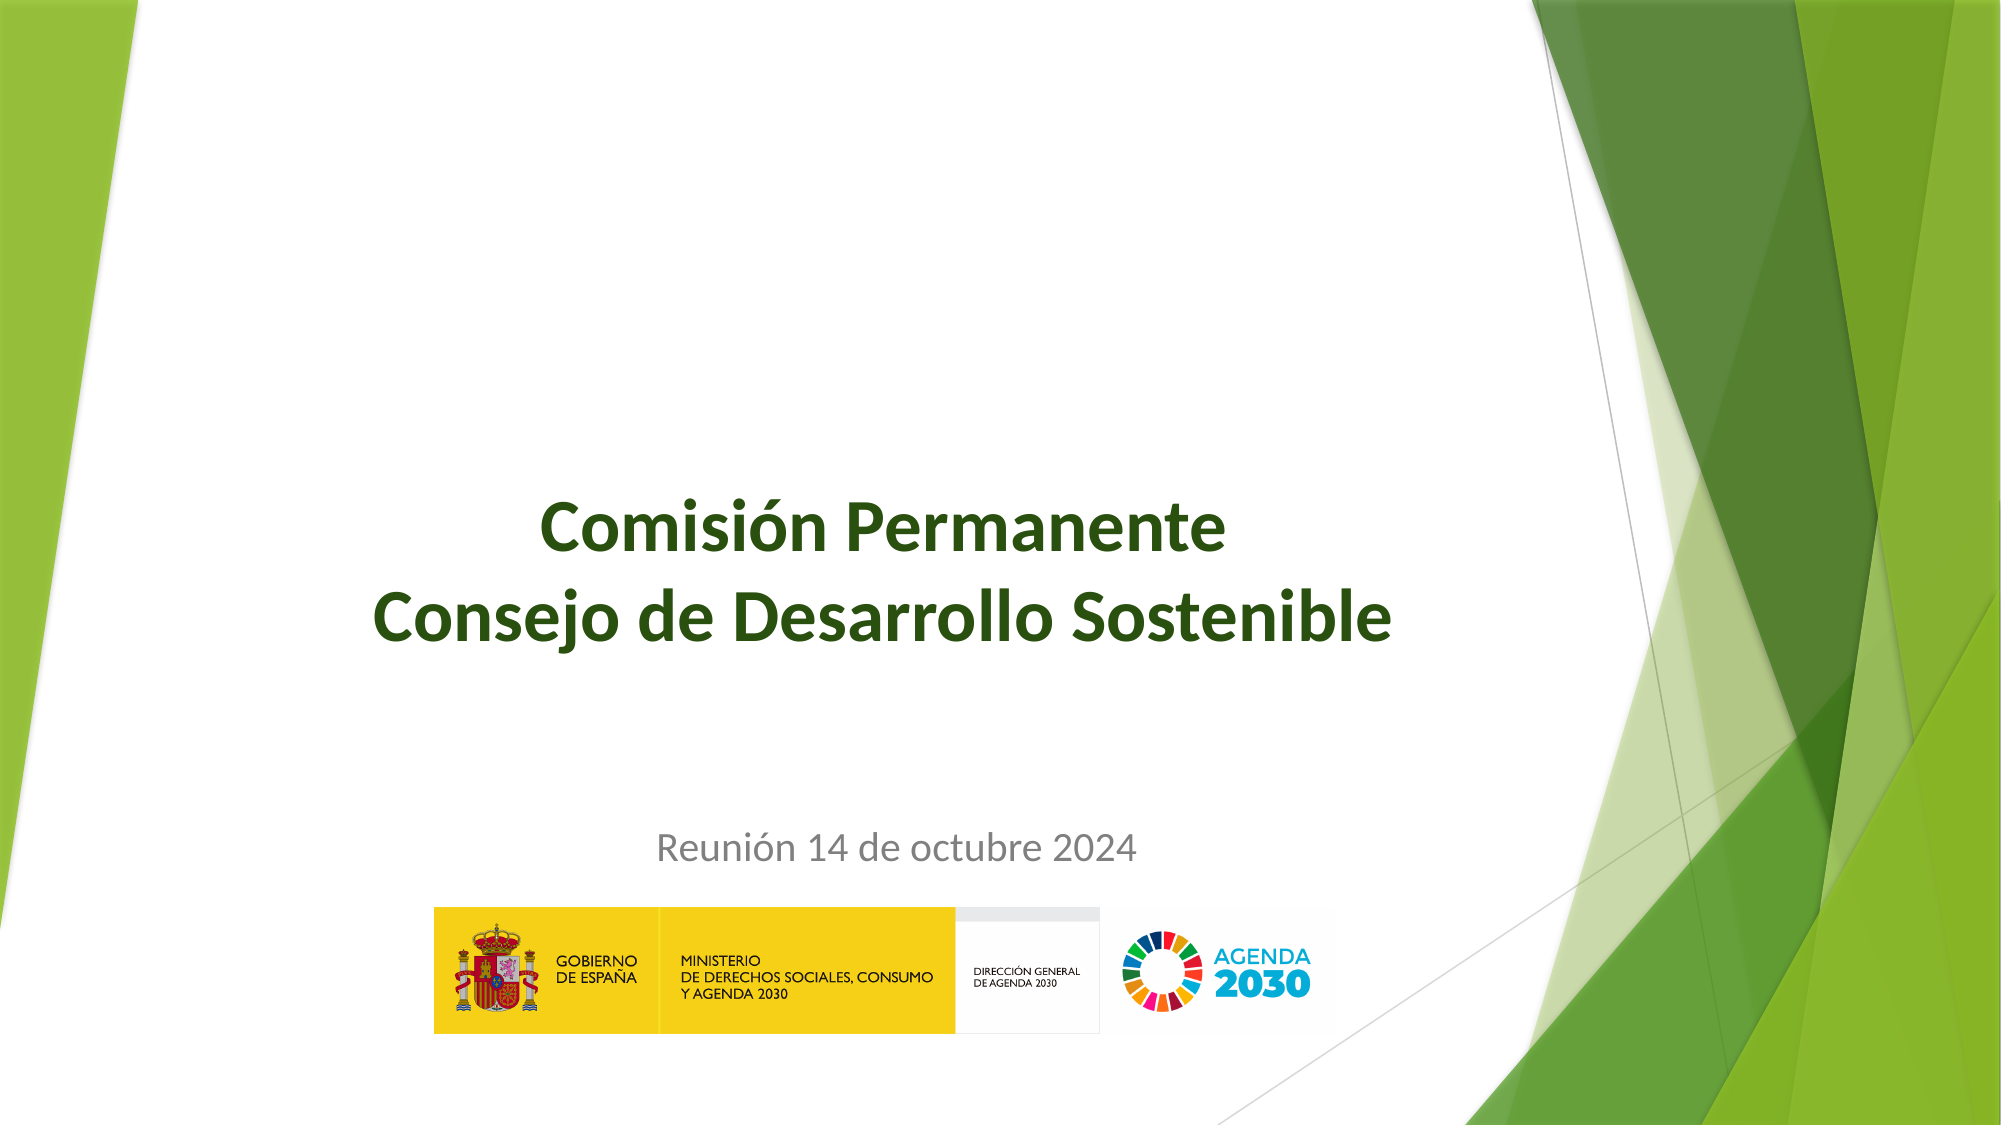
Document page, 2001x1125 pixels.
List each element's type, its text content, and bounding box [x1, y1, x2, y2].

title Comisión Permanente Consejo de Desarrollo Sostenible [247, 394, 1522, 665]
picture [433, 907, 1335, 1035]
subtitle Reunión 14 de octubre 2024 [259, 811, 1534, 896]
